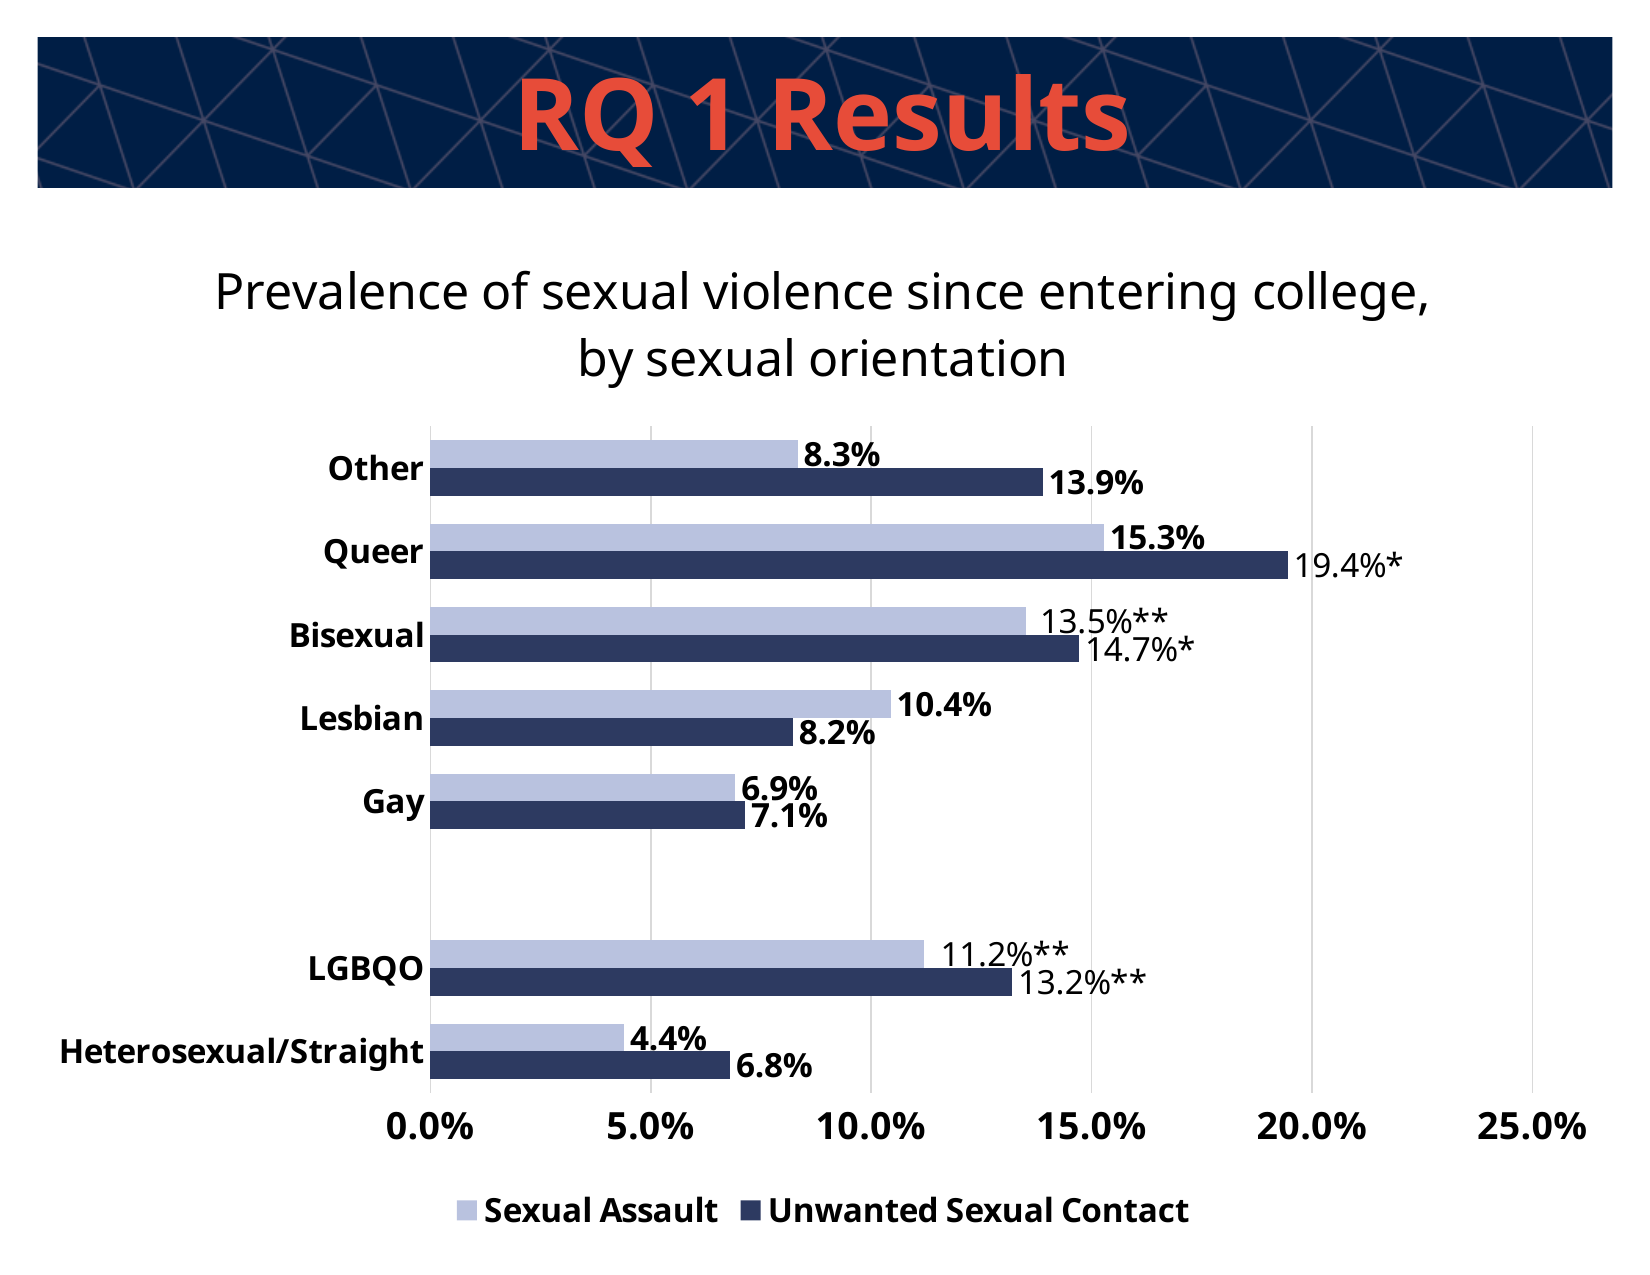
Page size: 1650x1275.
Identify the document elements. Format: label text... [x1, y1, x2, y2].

text_box RQ 1 Results [55, 50, 1590, 161]
chart [26, 212, 1621, 1240]
